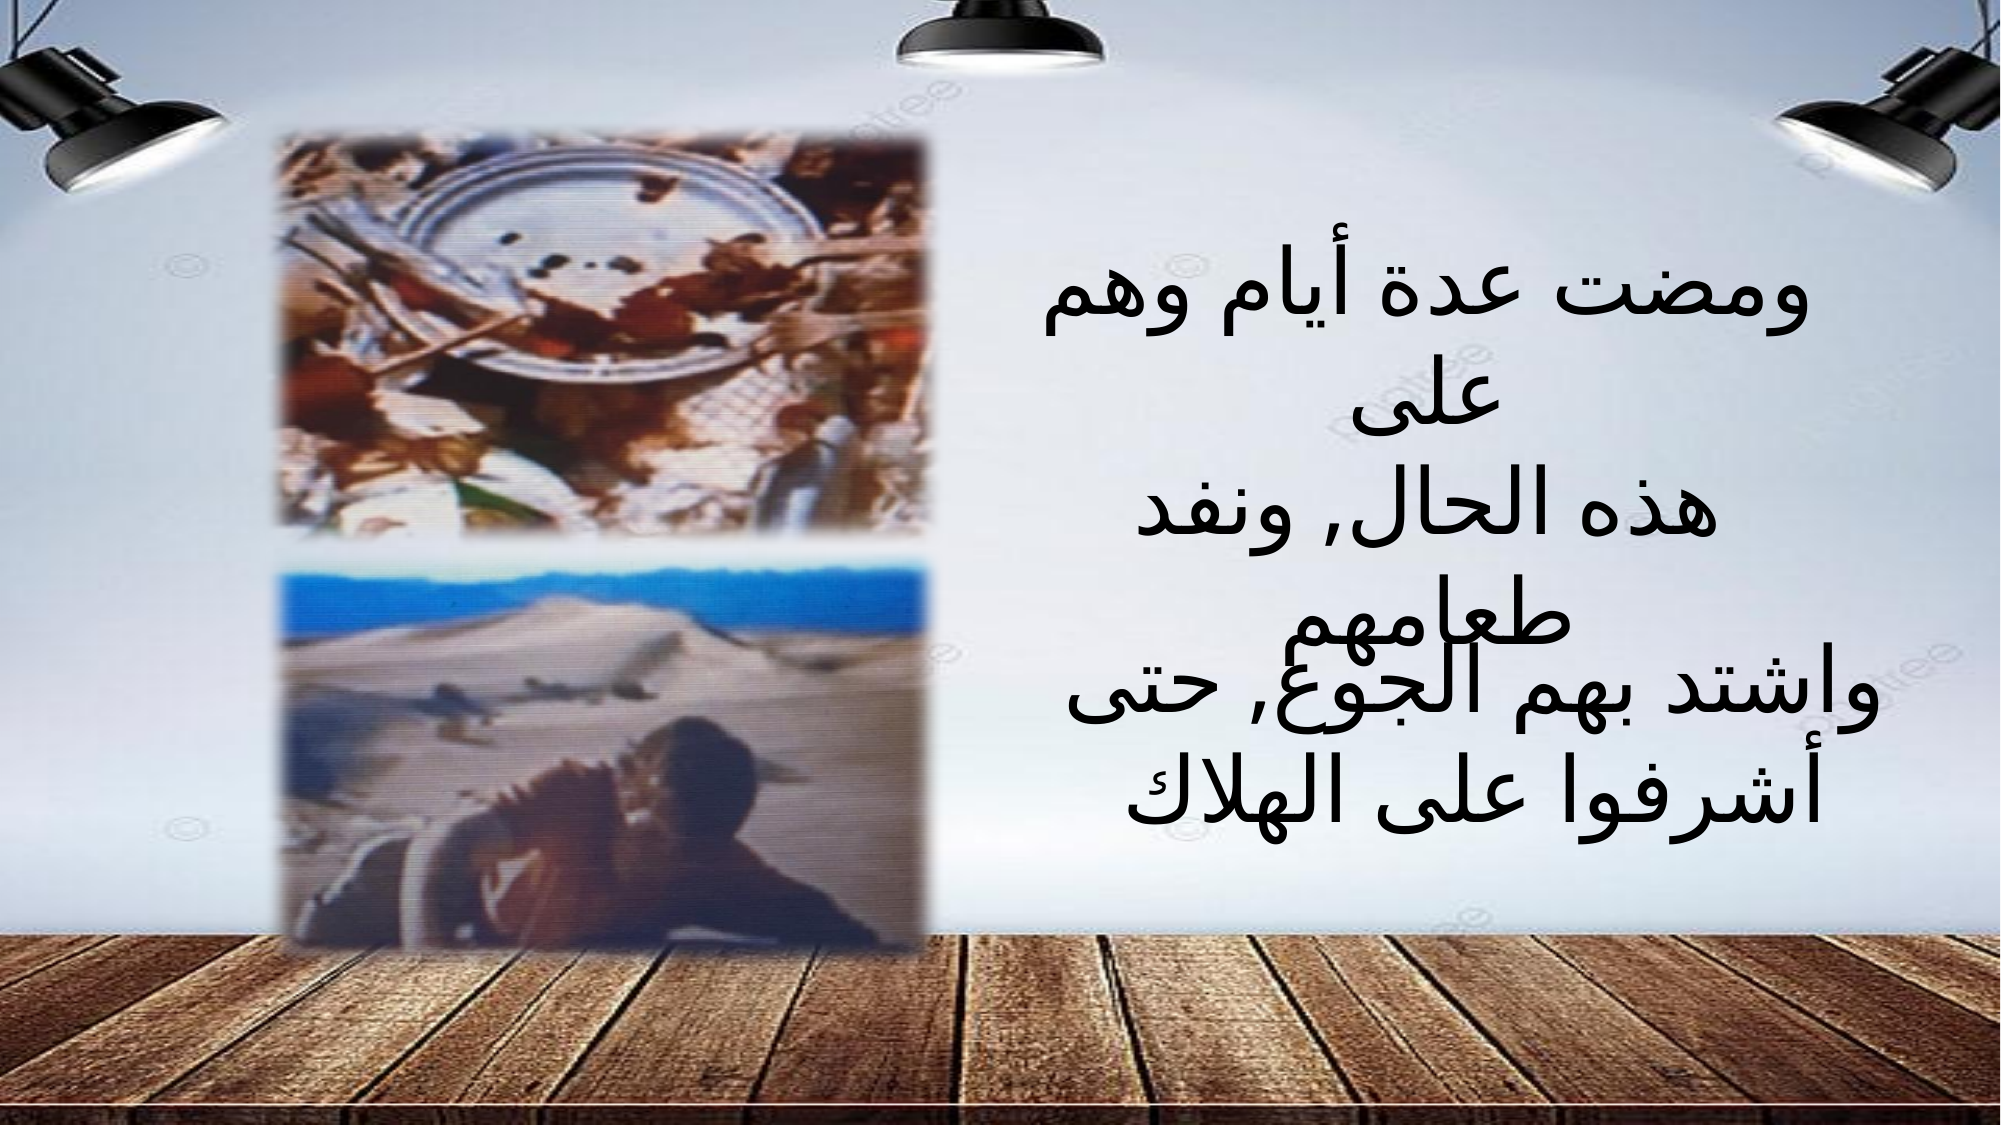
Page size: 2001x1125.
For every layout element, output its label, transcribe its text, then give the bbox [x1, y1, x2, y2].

picture [0, 0, 2001, 1125]
text_box واشتد بهم الجوع, حتى أشرفوا على الهلاك [1046, 613, 1904, 848]
text_box ومضت عدة أيام وهم على هذه الحال, ونفد طعامهم [999, 215, 1857, 671]
